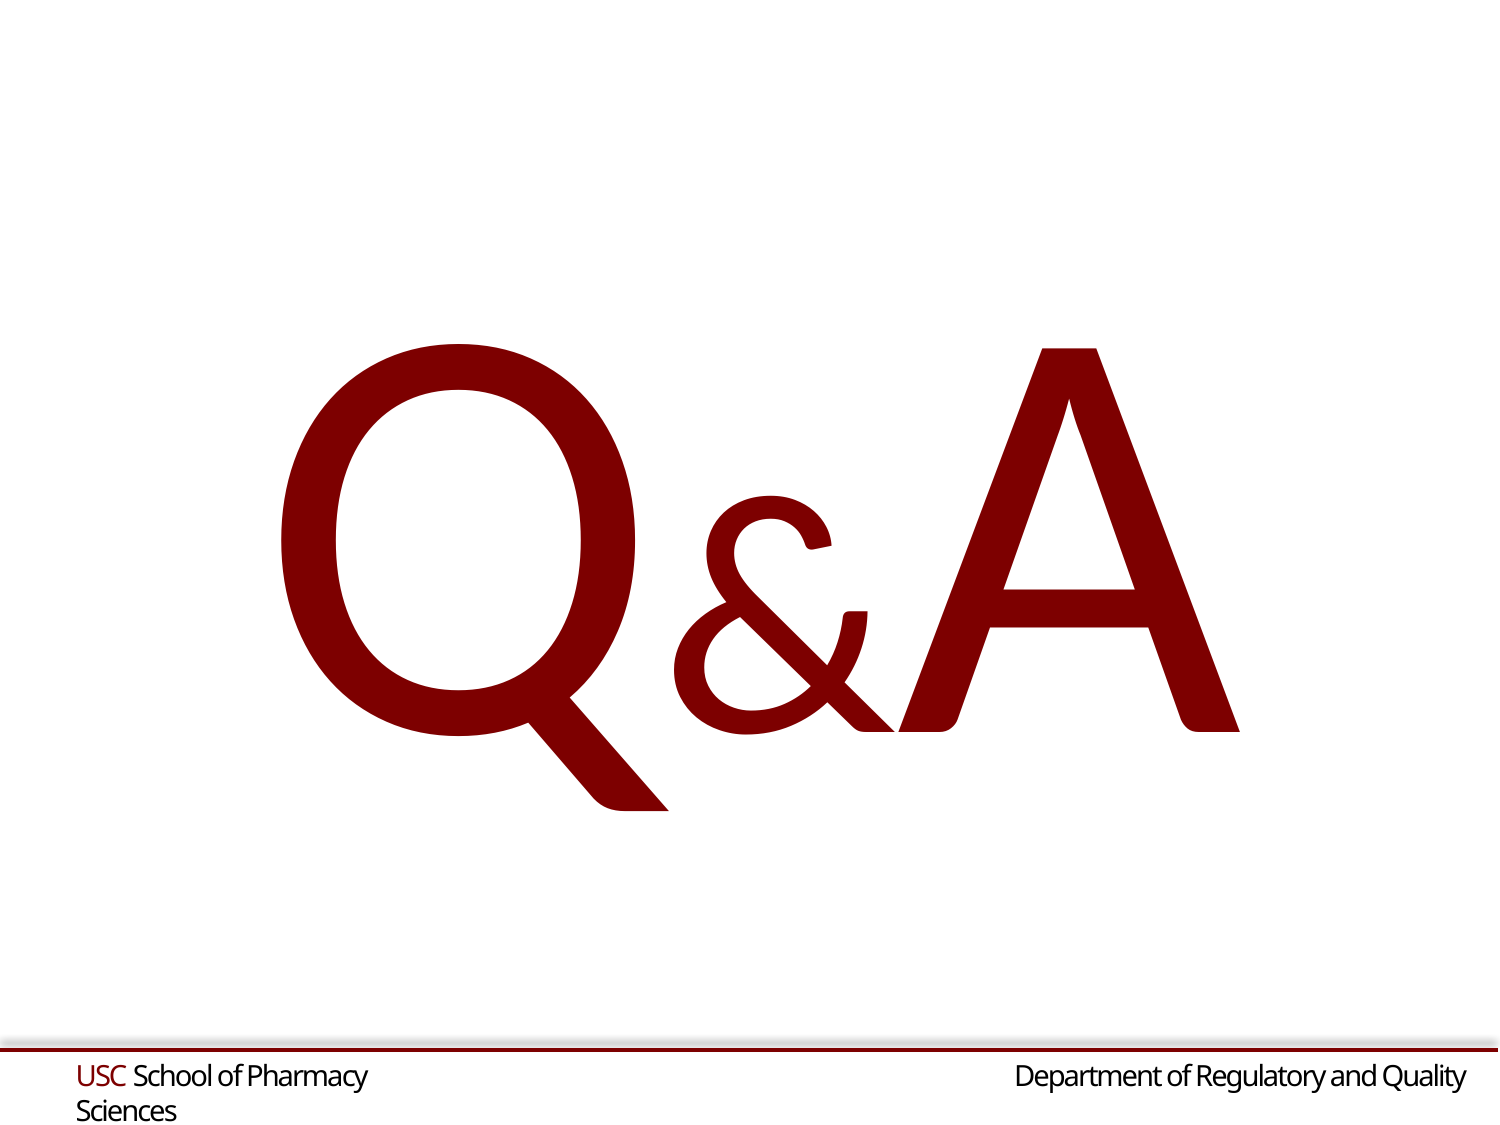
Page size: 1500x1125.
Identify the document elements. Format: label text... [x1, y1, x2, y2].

title Q&A [87, 399, 1413, 588]
